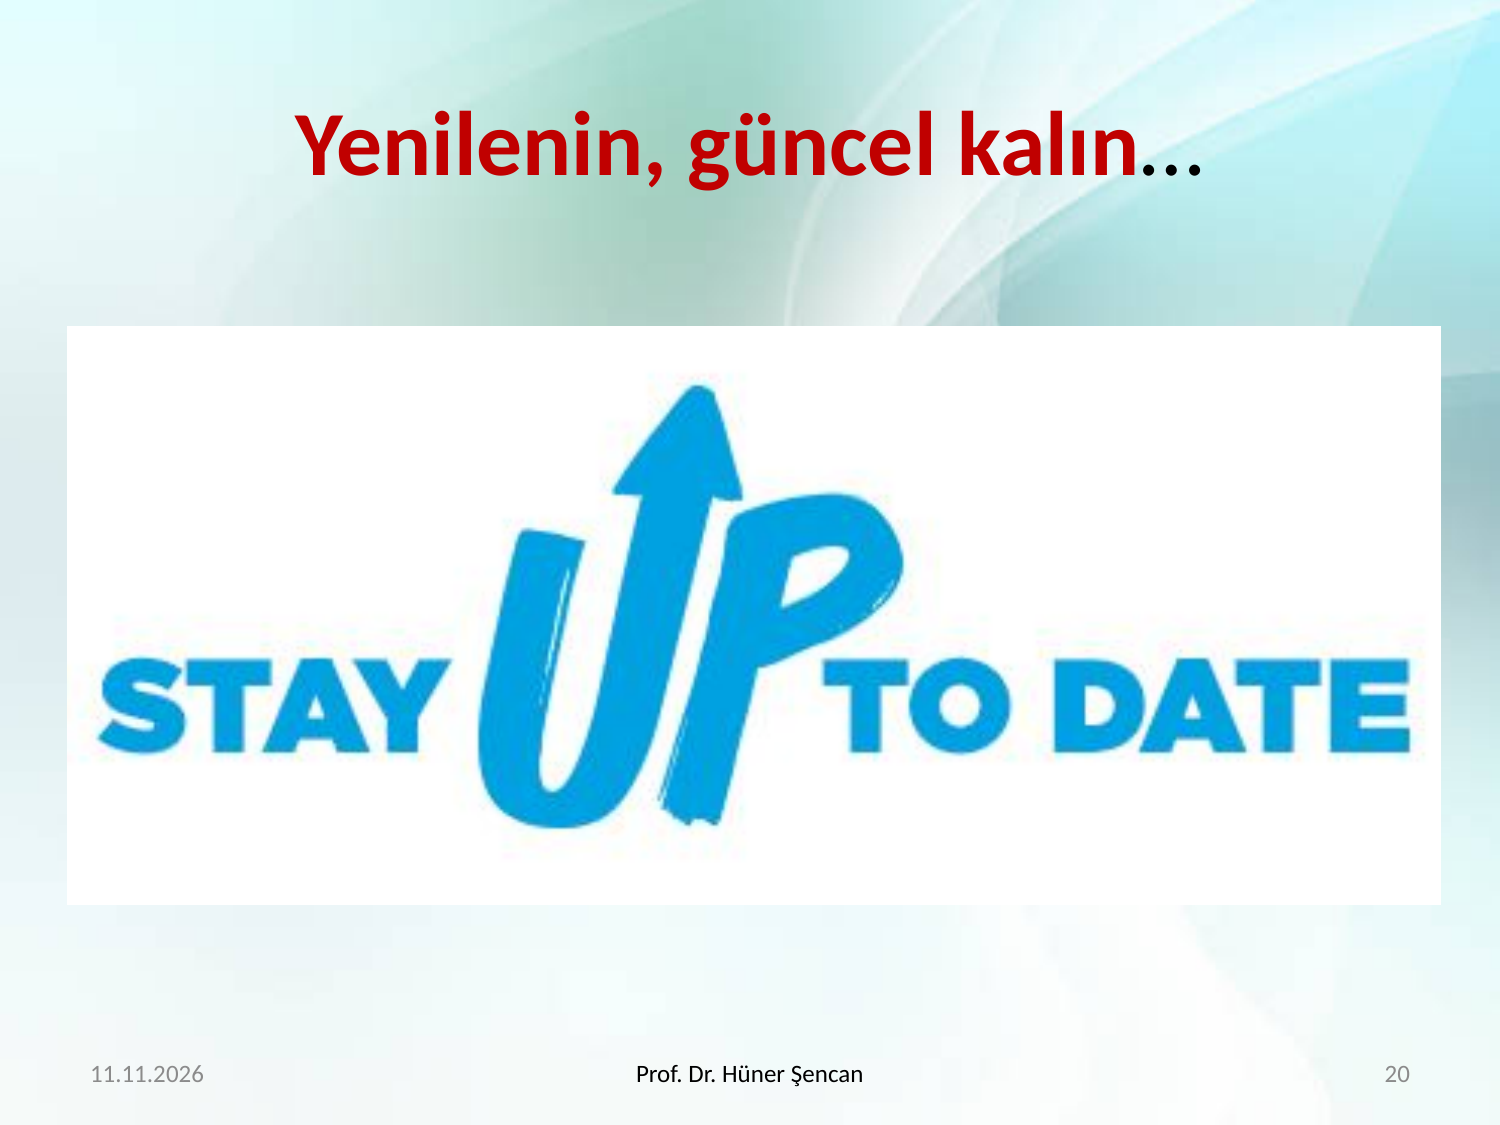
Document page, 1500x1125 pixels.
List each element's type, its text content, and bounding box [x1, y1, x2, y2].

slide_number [75, 1042, 425, 1103]
picture [0, 0, 1500, 1125]
slide_number 20 [1074, 1042, 1425, 1103]
footer Prof. Dr. Hüner Şencan [512, 1042, 988, 1103]
title Yenilenin, güncel kalın… [75, 45, 1425, 233]
